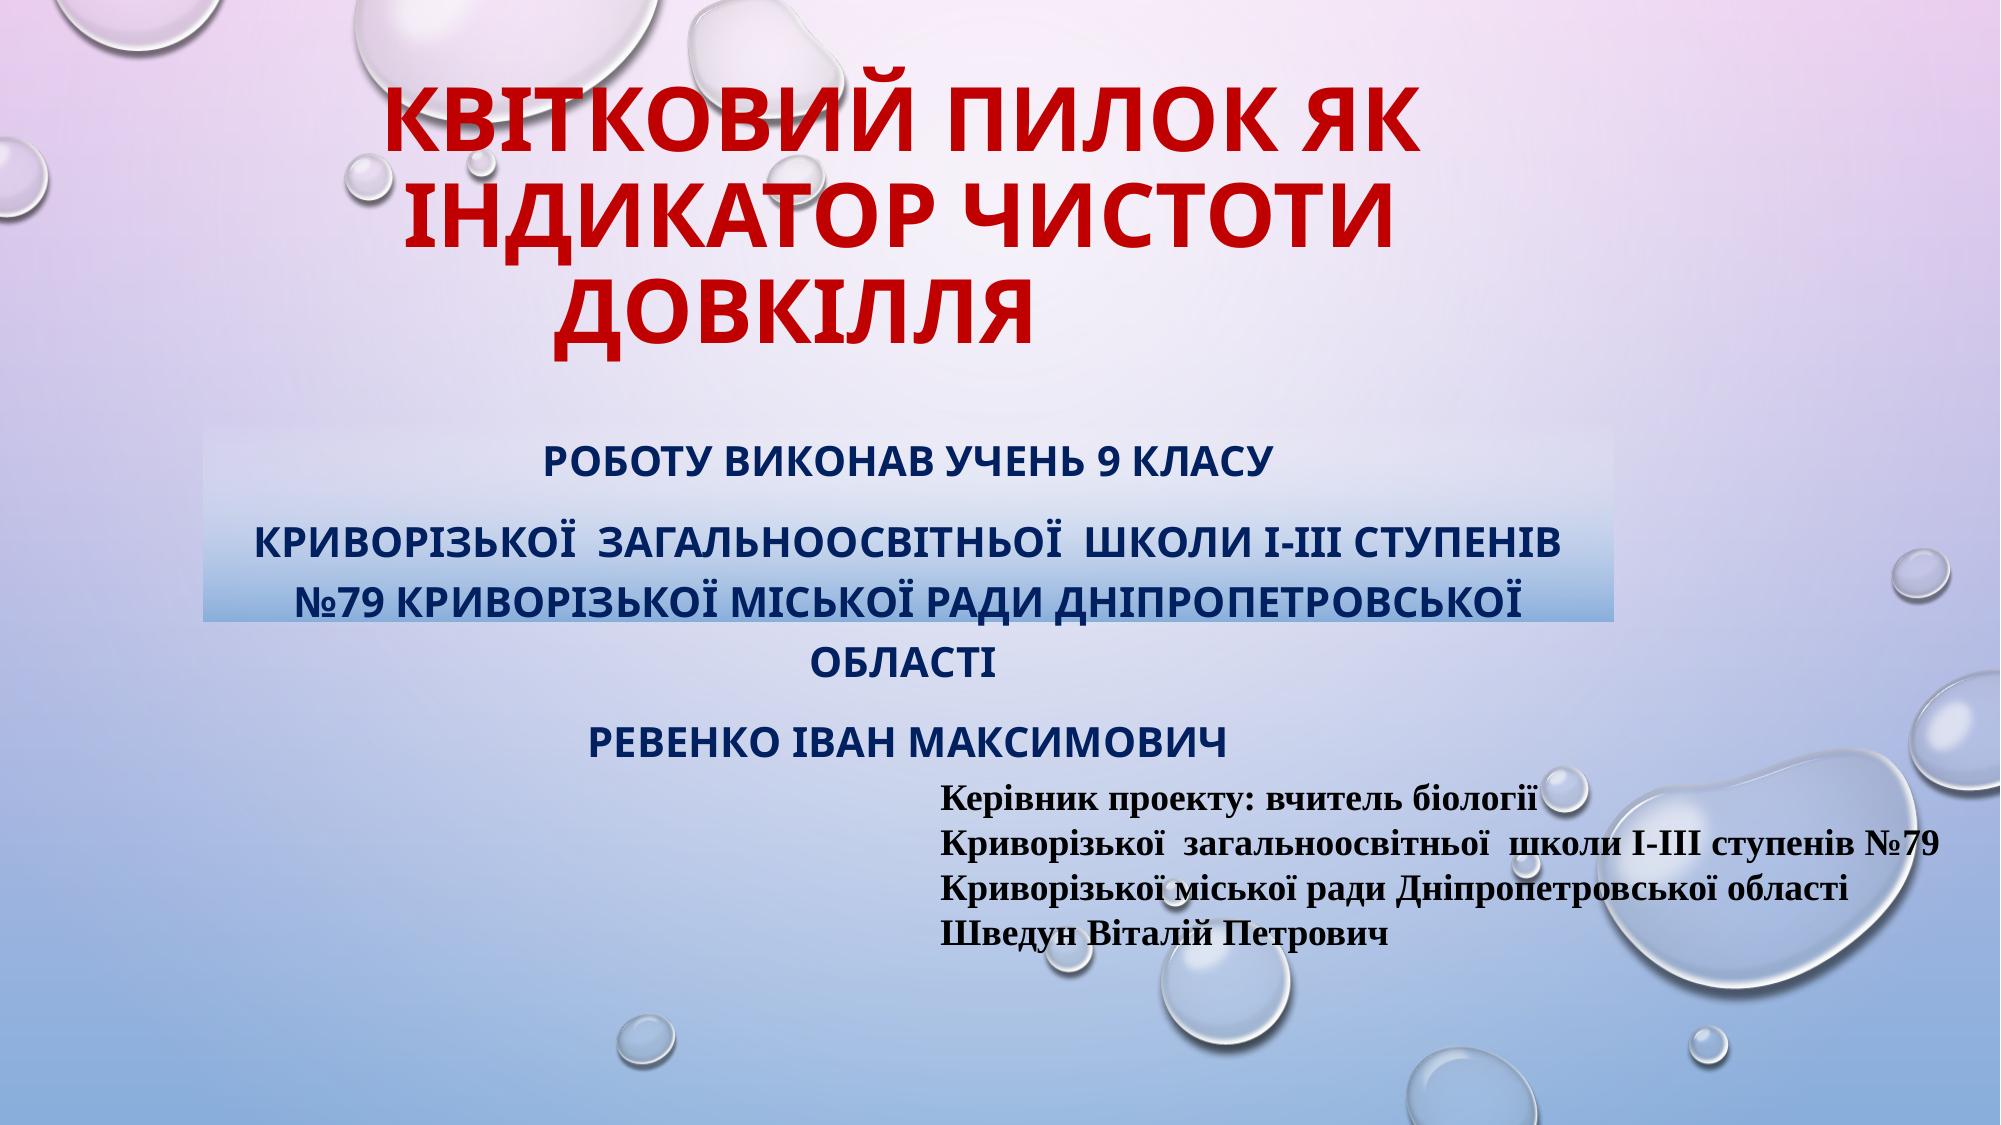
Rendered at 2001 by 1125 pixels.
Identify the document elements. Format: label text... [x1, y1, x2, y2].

text_box Керівник проекту: вчитель біології Криворізької загальноосвітньої школи I-III ступенів №79 Криворізької міської ради Дніпропетровської області Шведун Віталій Петрович [925, 765, 1964, 1005]
picture [0, 0, 2000, 1125]
title Квітковий пилок як індикатор чистоти довкілля [188, 65, 1614, 477]
subtitle Роботу виконав учень 9 класу Криворізької загальноосвітньої школи I-III ступенів №79 Криворізької міської ради Дніпропетровської області РЕВЕНКО ІВАН Максимович [203, 417, 1614, 622]
